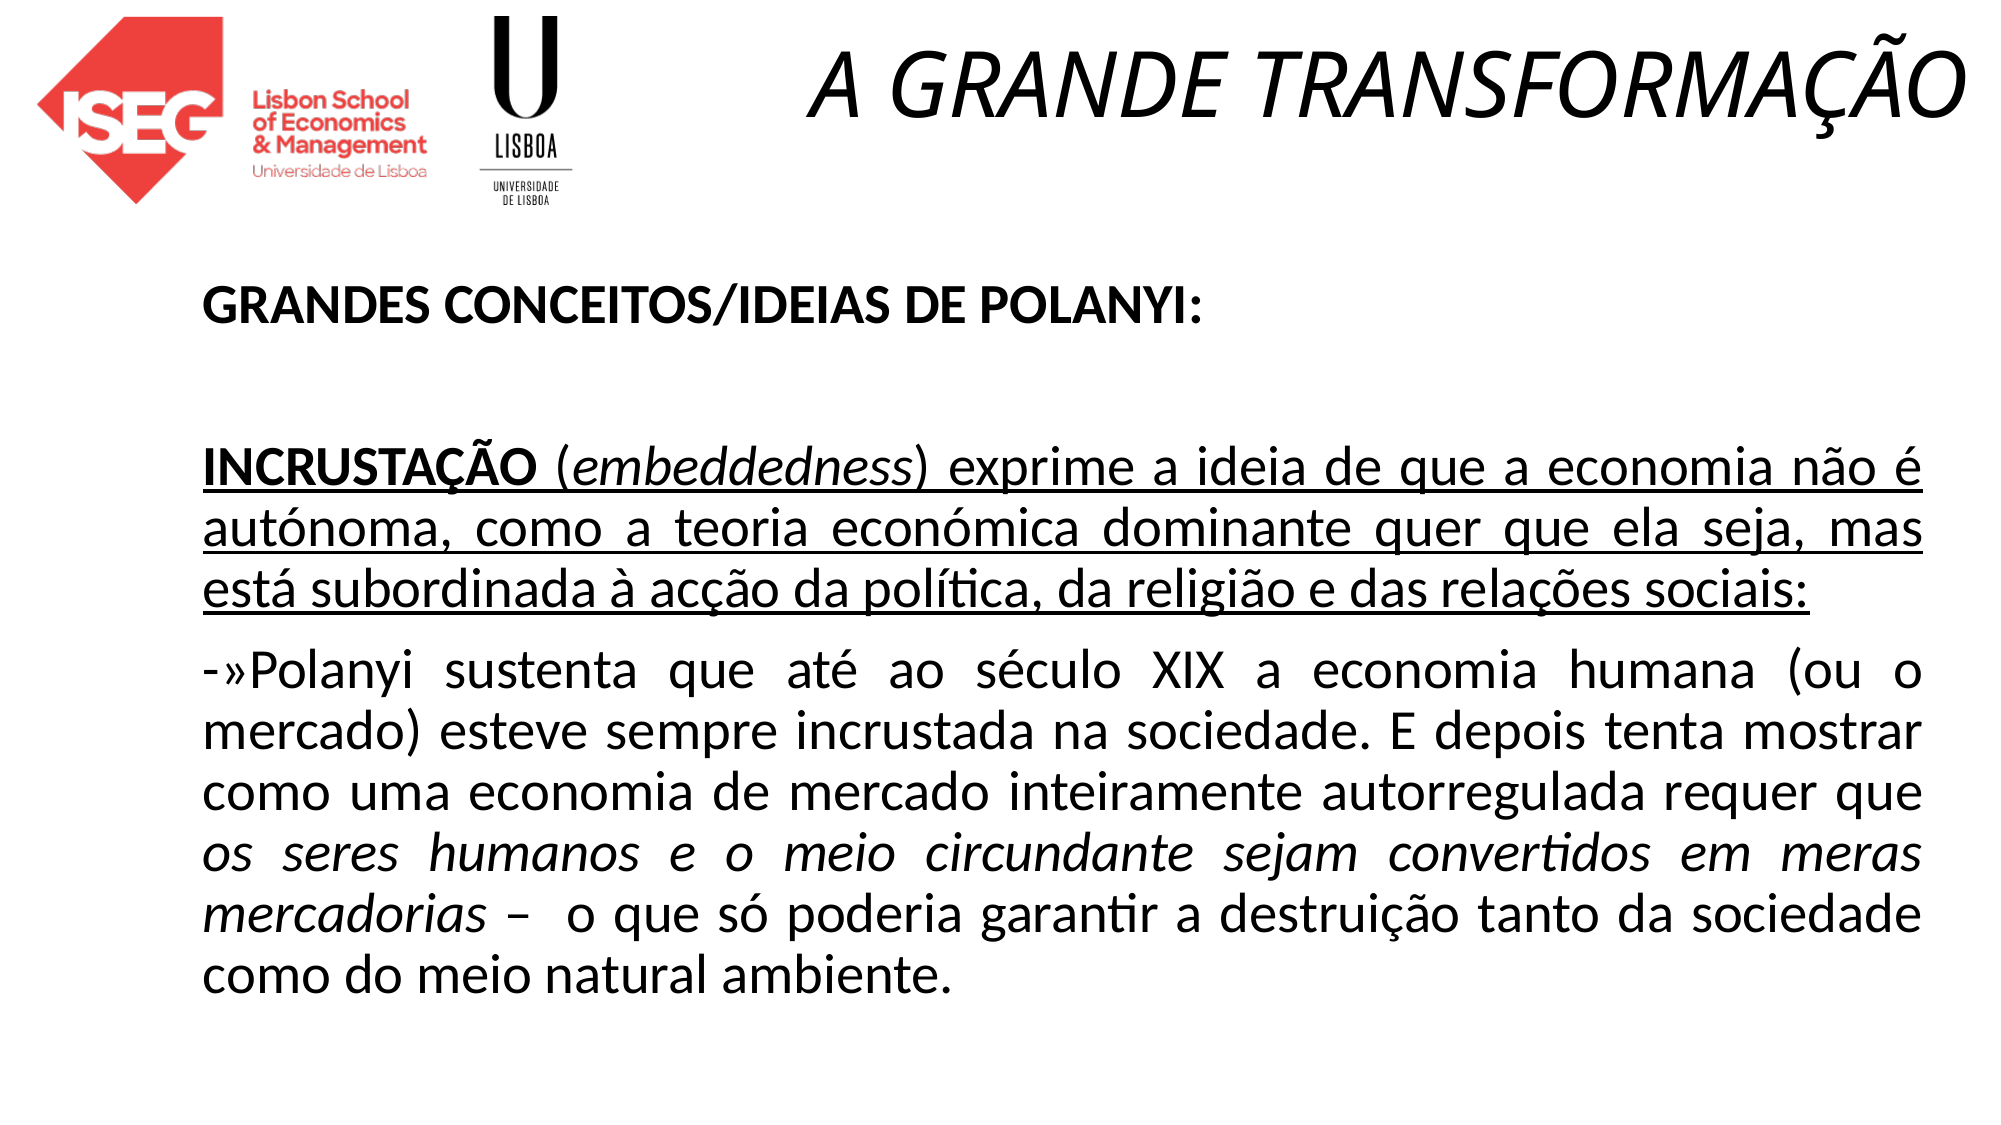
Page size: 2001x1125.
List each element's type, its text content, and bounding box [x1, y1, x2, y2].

picture [36, 16, 573, 205]
list GRANDES CONCEITOS/IDEIAS DE POLANYI: INCRUSTAÇÃO (embeddedness) exprime a ideia de que a economia não é autónoma, como a teoria económica dominante quer que ela seja, mas está subordinada à acção da política, da religião e das relações sociais: -»Polanyi sustenta que até ao século XIX a economia humana (ou o mercado) esteve sempre incrustada na sociedade. E depois tenta mostrar como uma economia de mercado inteiramente autorregulada requer que os seres humanos e o meio circundante sejam convertidos em meras mercadorias – o que só poderia garantir a destruição tanto da sociedade como do meio natural ambiente. [187, 267, 1939, 1061]
title A GRANDE TRANSFORMAÇÃO [780, 0, 2000, 175]
